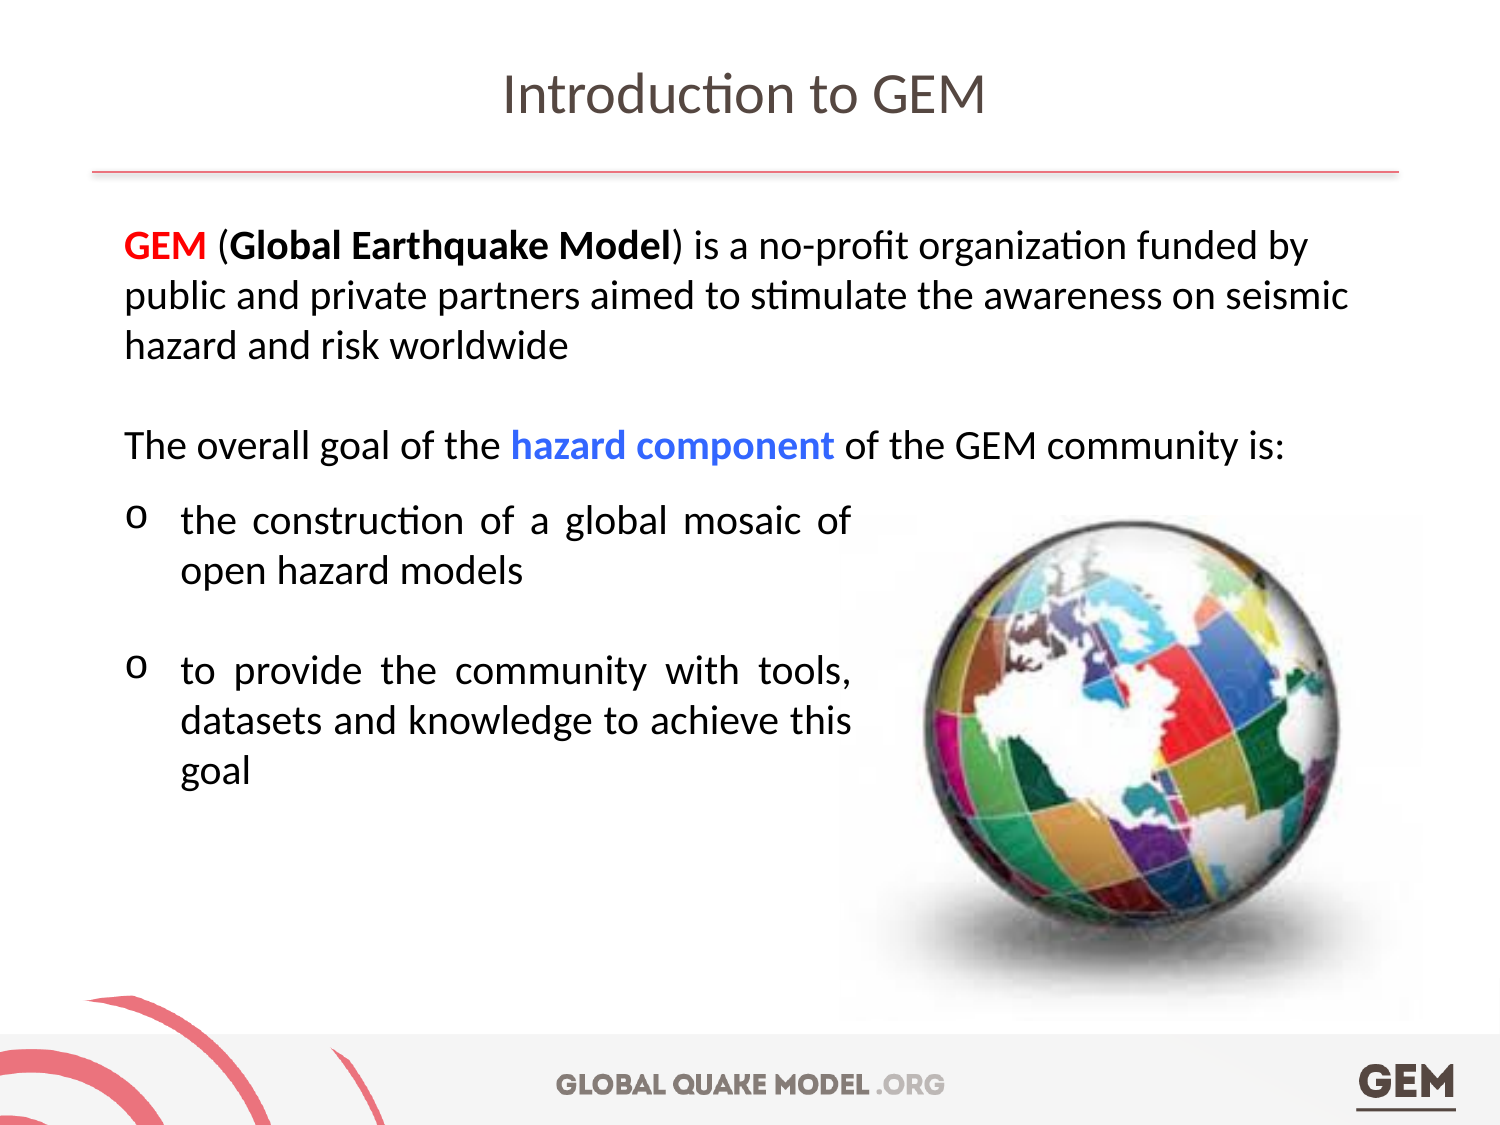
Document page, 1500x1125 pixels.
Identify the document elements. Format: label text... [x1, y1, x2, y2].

picture [0, 515, 1500, 1125]
title Introduction to GEM [67, 22, 1423, 159]
text_box the construction of a global mosaic of open hazard models to provide the community with tools, datasets and knowledge to achieve this goal [109, 485, 867, 801]
text_box GEM (Global Earthquake Model) is a no-profit organization funded by public and private partners aimed to stimulate the awareness on seismic hazard and risk worldwide The overall goal of the hazard component of the GEM community is: [109, 210, 1395, 475]
